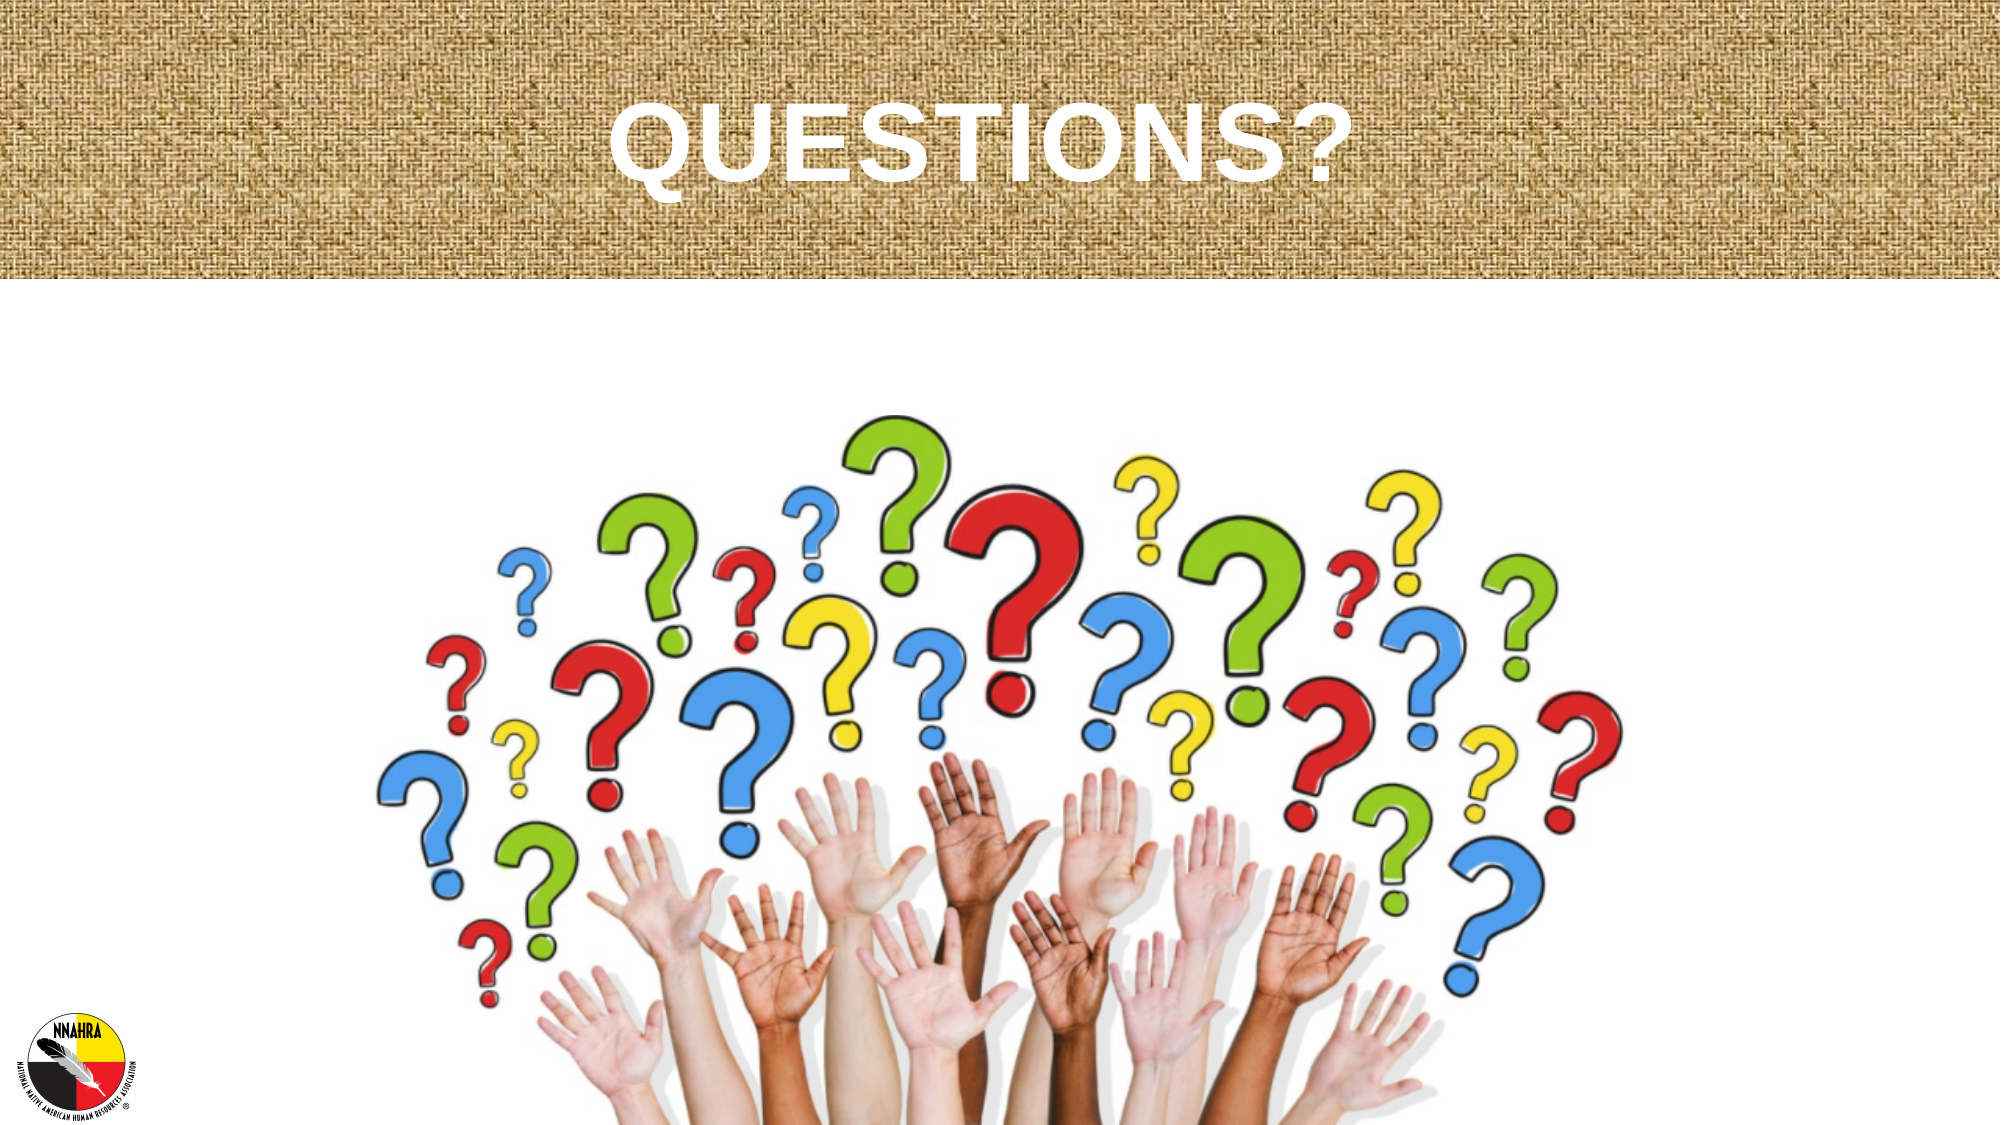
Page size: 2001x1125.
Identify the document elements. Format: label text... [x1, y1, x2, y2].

picture [369, 415, 1631, 1125]
picture [0, 0, 2000, 279]
title Questions? [157, 5, 1843, 285]
picture [17, 1013, 136, 1121]
